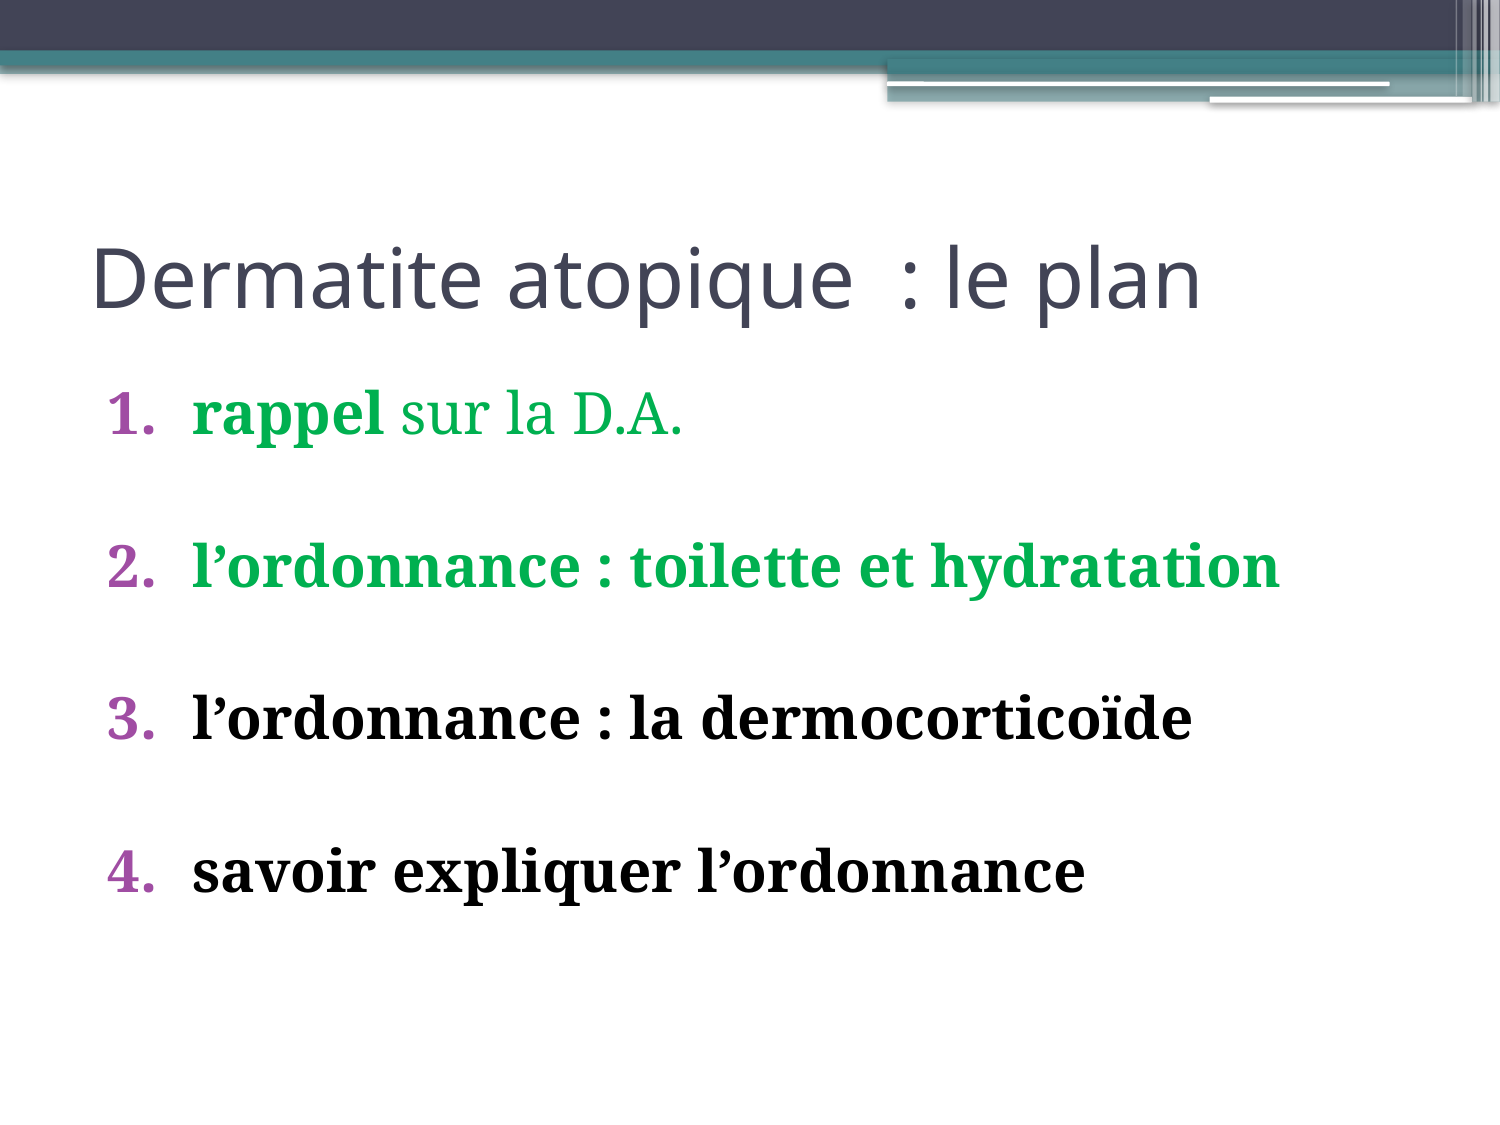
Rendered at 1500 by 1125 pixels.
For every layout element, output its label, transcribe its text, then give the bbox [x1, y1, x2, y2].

title Dermatite atopique : le plan [75, 187, 1425, 363]
list rappel sur la D.A. l’ordonnance : toilette et hydratation l’ordonnance : la dermocorticoïde savoir expliquer l’ordonnance [75, 368, 1425, 1079]
